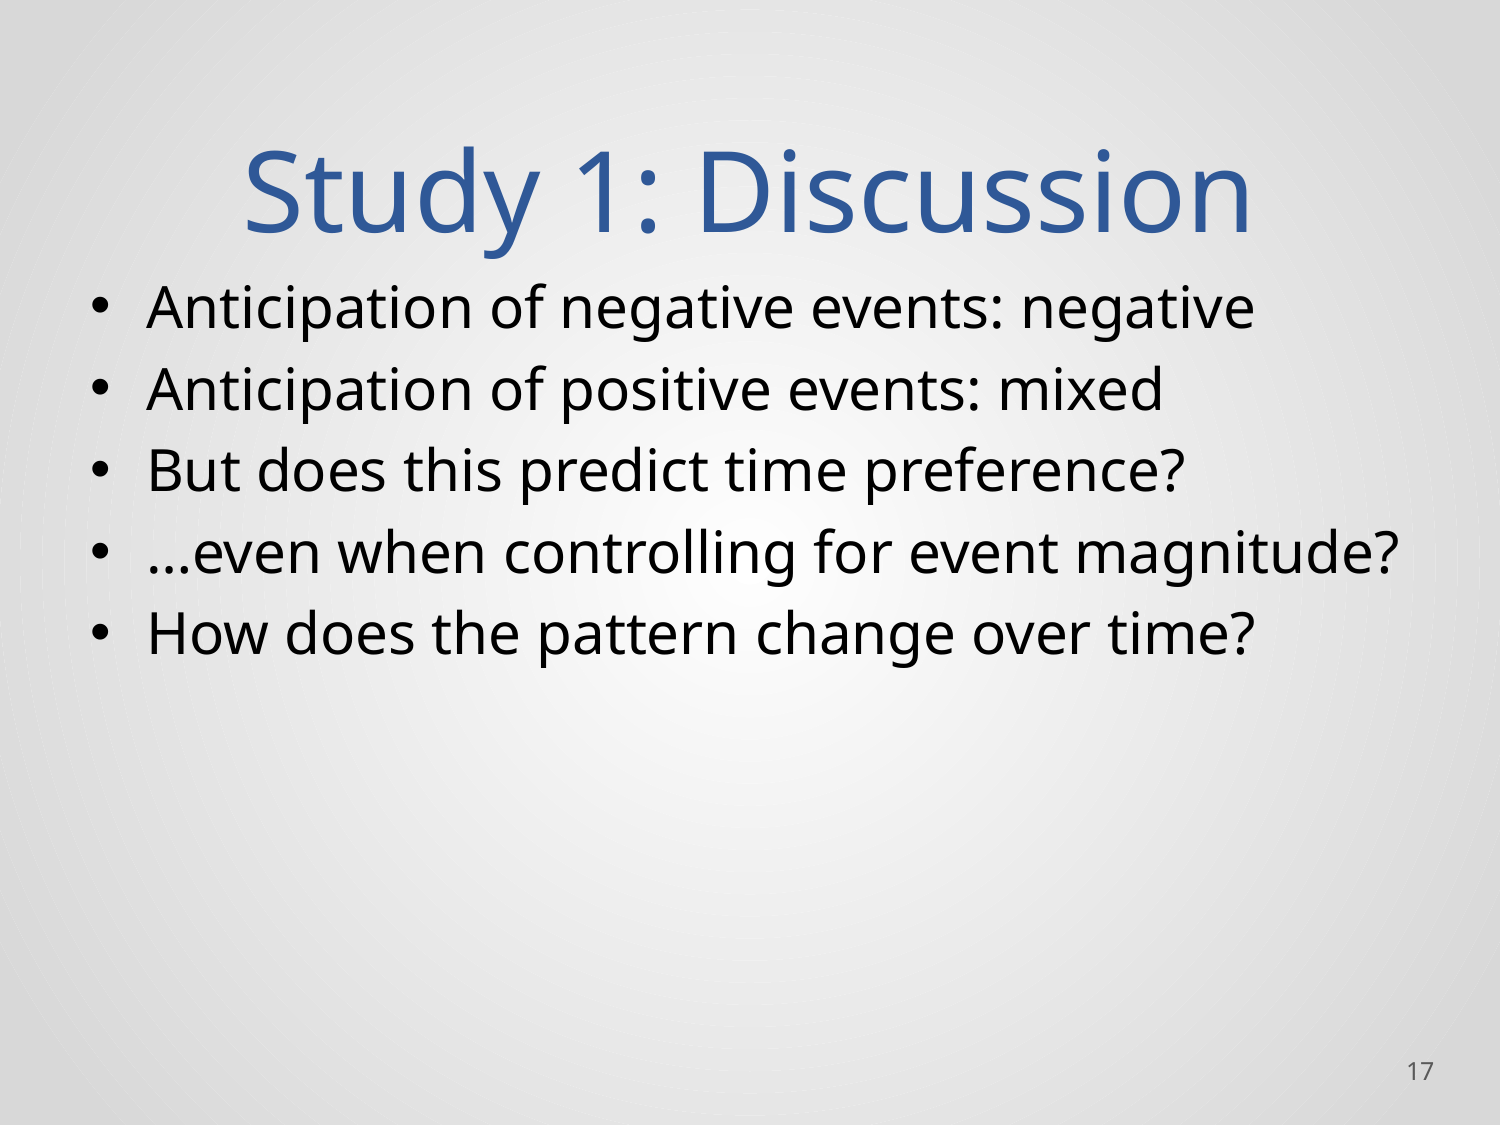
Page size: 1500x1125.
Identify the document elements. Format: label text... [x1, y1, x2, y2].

list Anticipation of negative events: negative Anticipation of positive events: mixed But does this predict time preference? …even when controlling for event magnitude? How does the pattern change over time? [75, 262, 1425, 1005]
slide_number ‹#› [1401, 1042, 1494, 1103]
title Study 1: Discussion [75, 0, 1425, 262]
